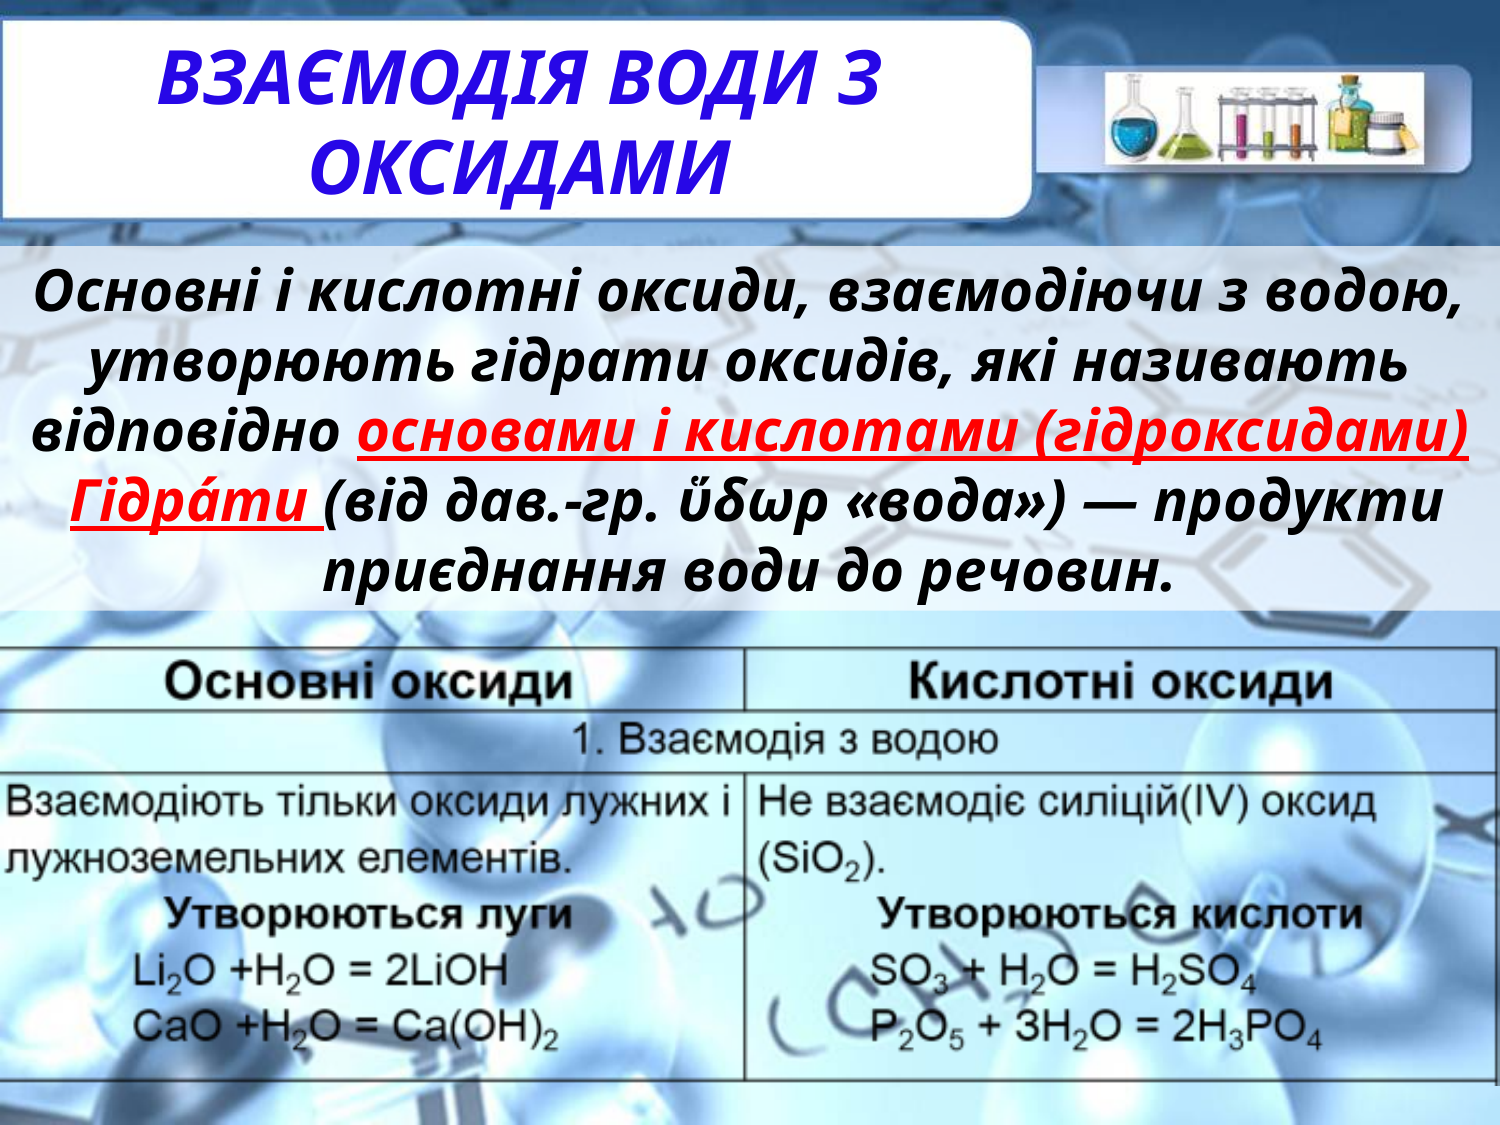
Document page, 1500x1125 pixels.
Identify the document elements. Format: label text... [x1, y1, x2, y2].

picture [0, 611, 1500, 1125]
title ВЗАЄМОДІЯ ВОДИ З ОКСИДАМИ [17, 30, 1022, 209]
picture [0, 0, 1500, 246]
text_box Основні і кислотні оксиди, взаємодіючи з водою, утворюють гідрати оксидів, які називають відповідно основами і кислотами (гідроксидами) Гідра́ти (від дав.-гр. ὕδωρ «вода») — продукти приєднання води до речовин. [0, 246, 1500, 611]
